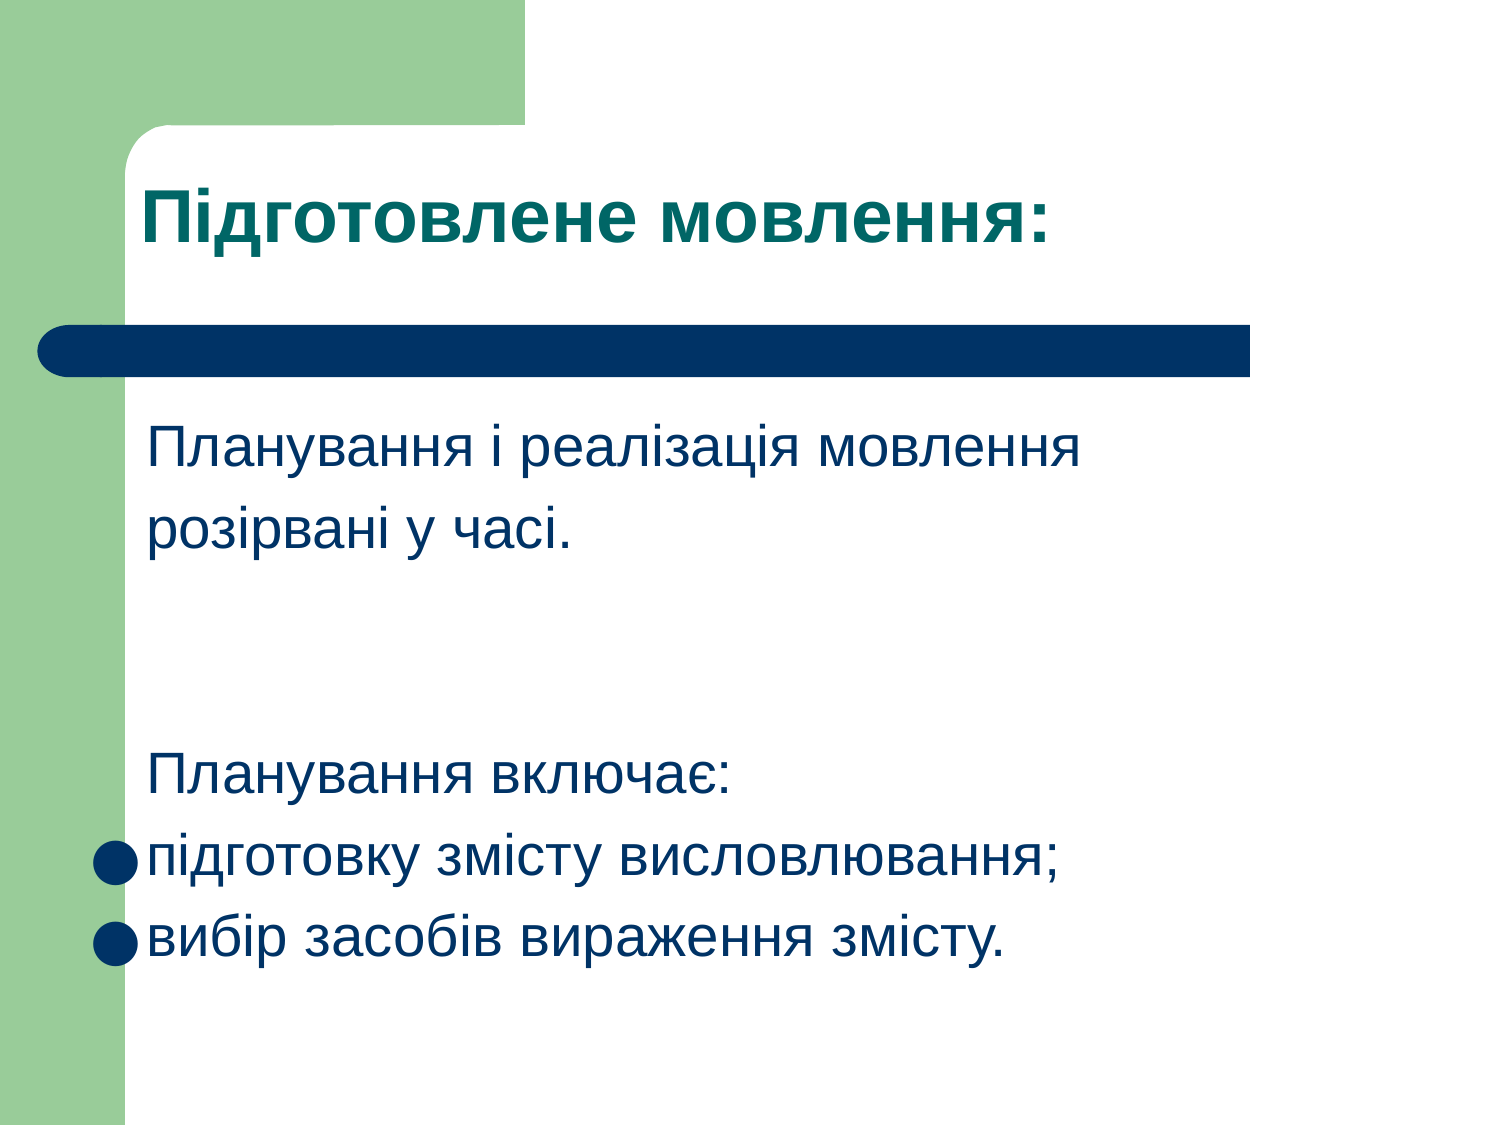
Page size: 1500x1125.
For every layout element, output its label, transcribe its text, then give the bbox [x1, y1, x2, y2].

title Підготовлене мовлення: [125, 125, 1425, 237]
list Планування і реалізація мовлення розірвані у часі. Планування включає: підготовку змісту висловлювання; вибір засобів вираження змісту. [75, 237, 1425, 1075]
